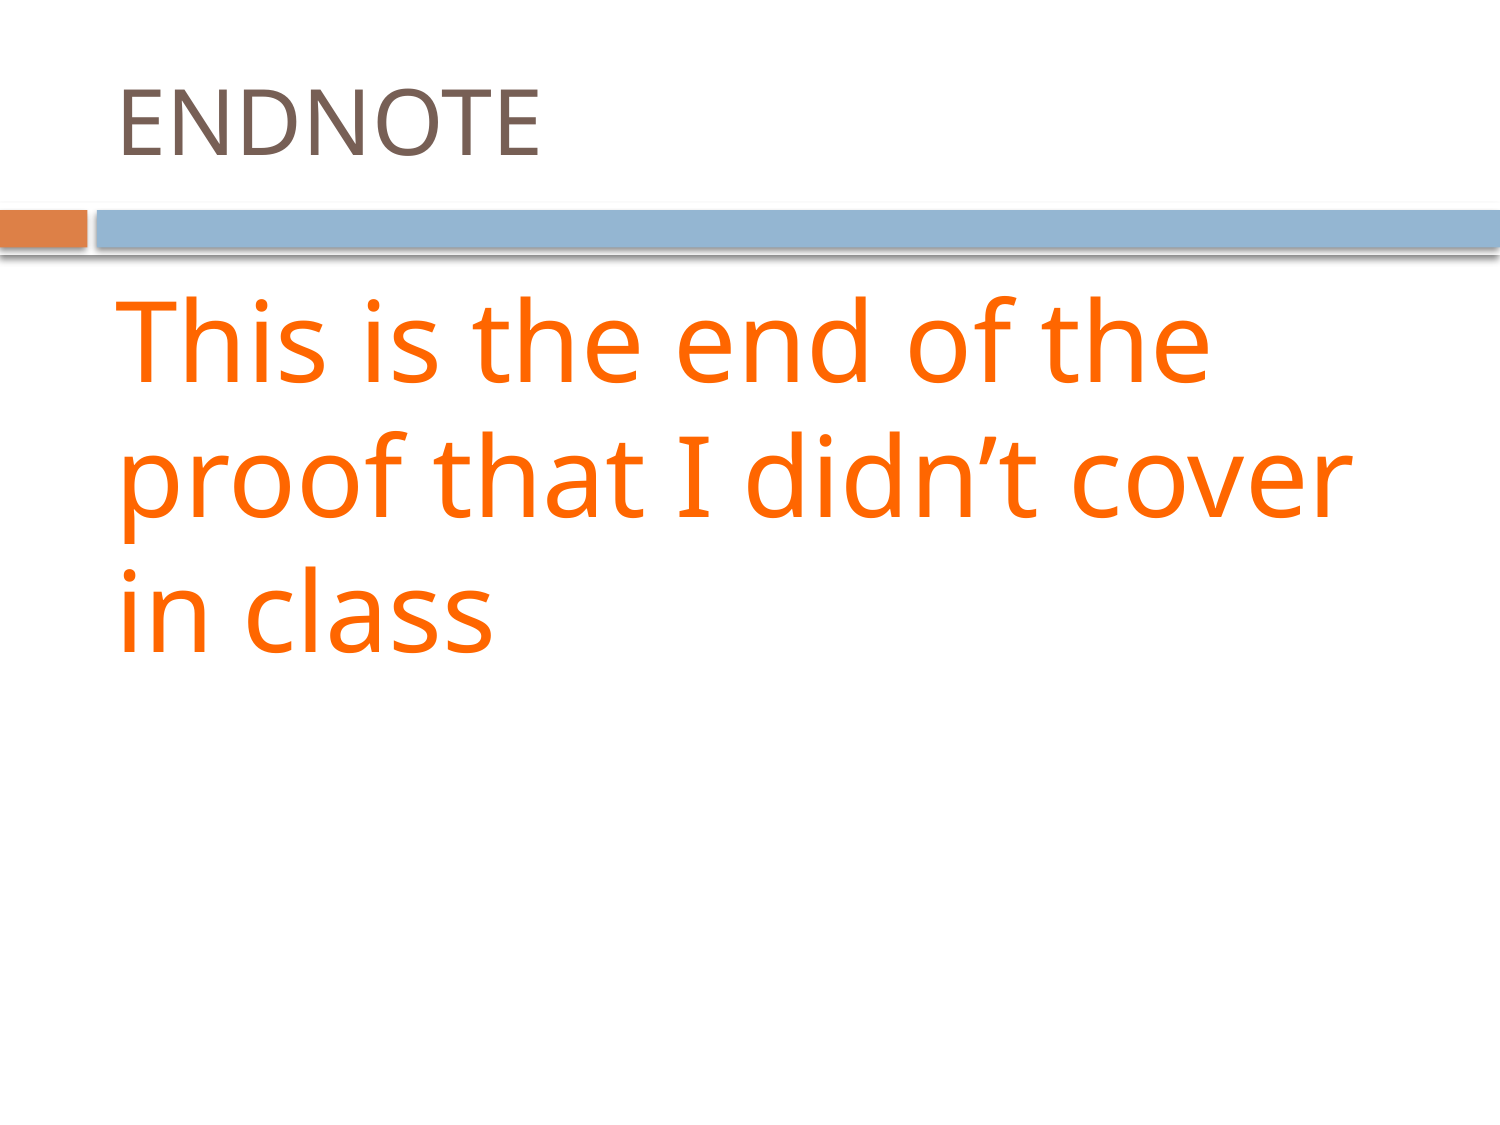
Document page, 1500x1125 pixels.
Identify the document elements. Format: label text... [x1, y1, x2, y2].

list This is the end of the proof that I didn’t cover in class [100, 262, 1438, 1000]
title ENDNOTE [100, 37, 1438, 200]
